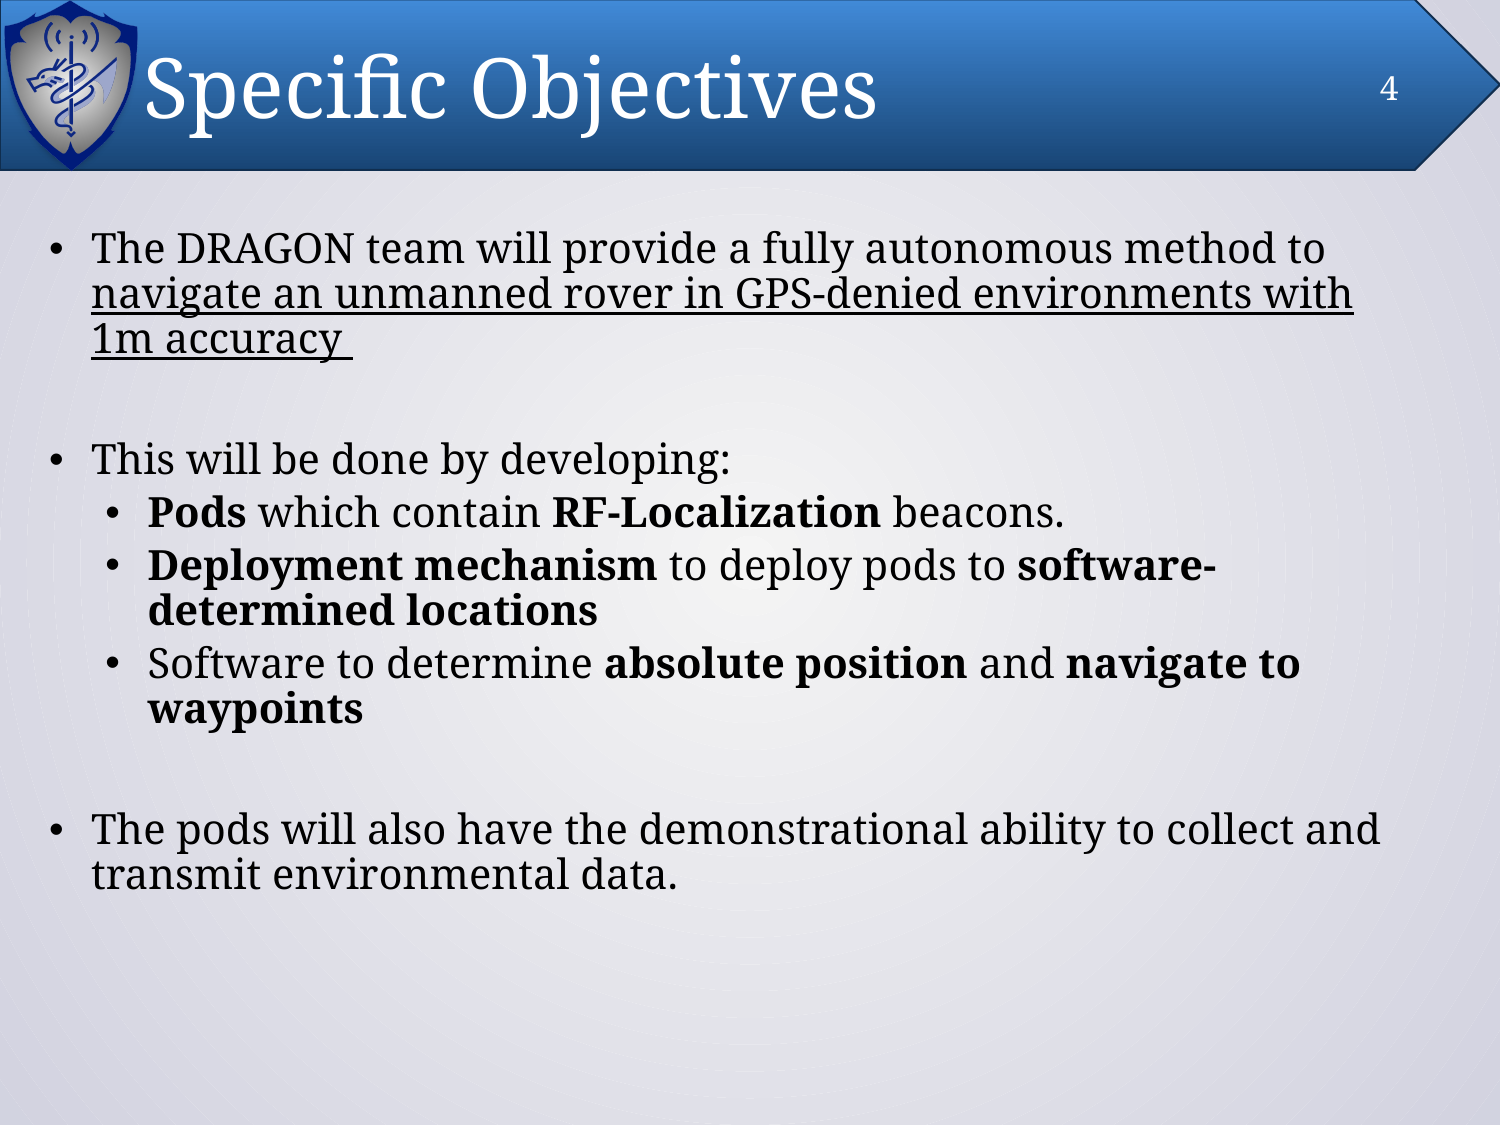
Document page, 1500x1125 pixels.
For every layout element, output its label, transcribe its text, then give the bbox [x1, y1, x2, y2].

picture [0, 0, 141, 175]
slide_number 4 [1364, 59, 1462, 120]
title Specific Objectives [128, 26, 1305, 158]
list The DRAGON team will provide a fully autonomous method to navigate an unmanned rover in GPS-denied environments with 1m accuracy This will be done by developing: Pods which contain RF-Localization beacons. Deployment mechanism to deploy pods to software-determined locations Software to determine absolute position and navigate to waypoints The pods will also have the demonstrational ability to collect and transmit environmental data. [20, 220, 1429, 926]
